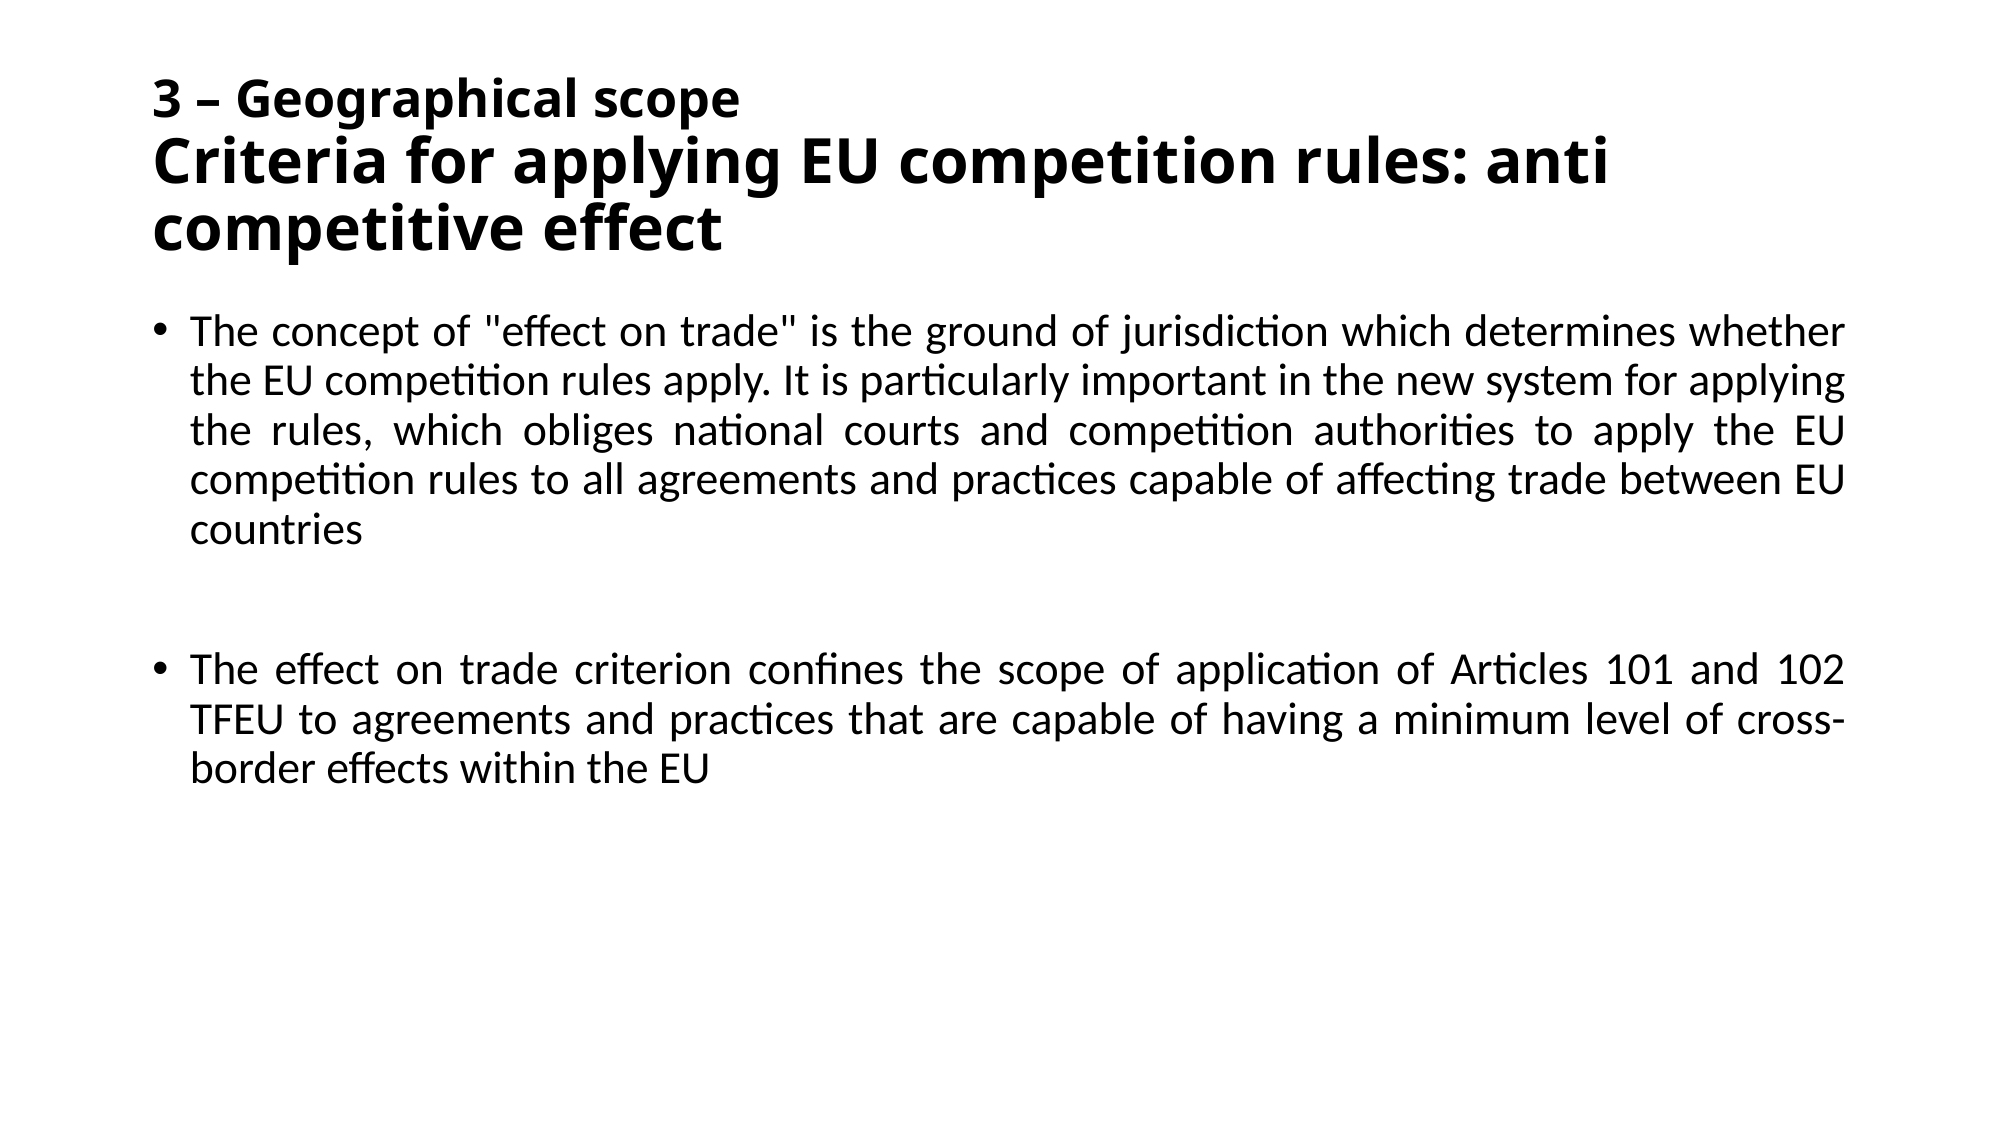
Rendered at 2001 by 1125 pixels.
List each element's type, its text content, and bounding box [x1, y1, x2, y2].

list The concept of "effect on trade" is the ground of jurisdiction which determines whether the EU competition rules apply. It is particularly important in the new system for applying the rules, which obliges national courts and competition authorities to apply the EU competition rules to all agreements and practices capable of affecting trade between EU countries The effect on trade criterion confines the scope of application of Articles 101 and 102 TFEU to agreements and practices that are capable of having a minimum level of cross-border effects within the EU [137, 299, 1863, 1014]
title 3 – Geographical scope Criteria for applying EU competition rules: anti competitive effect [137, 59, 1863, 278]
